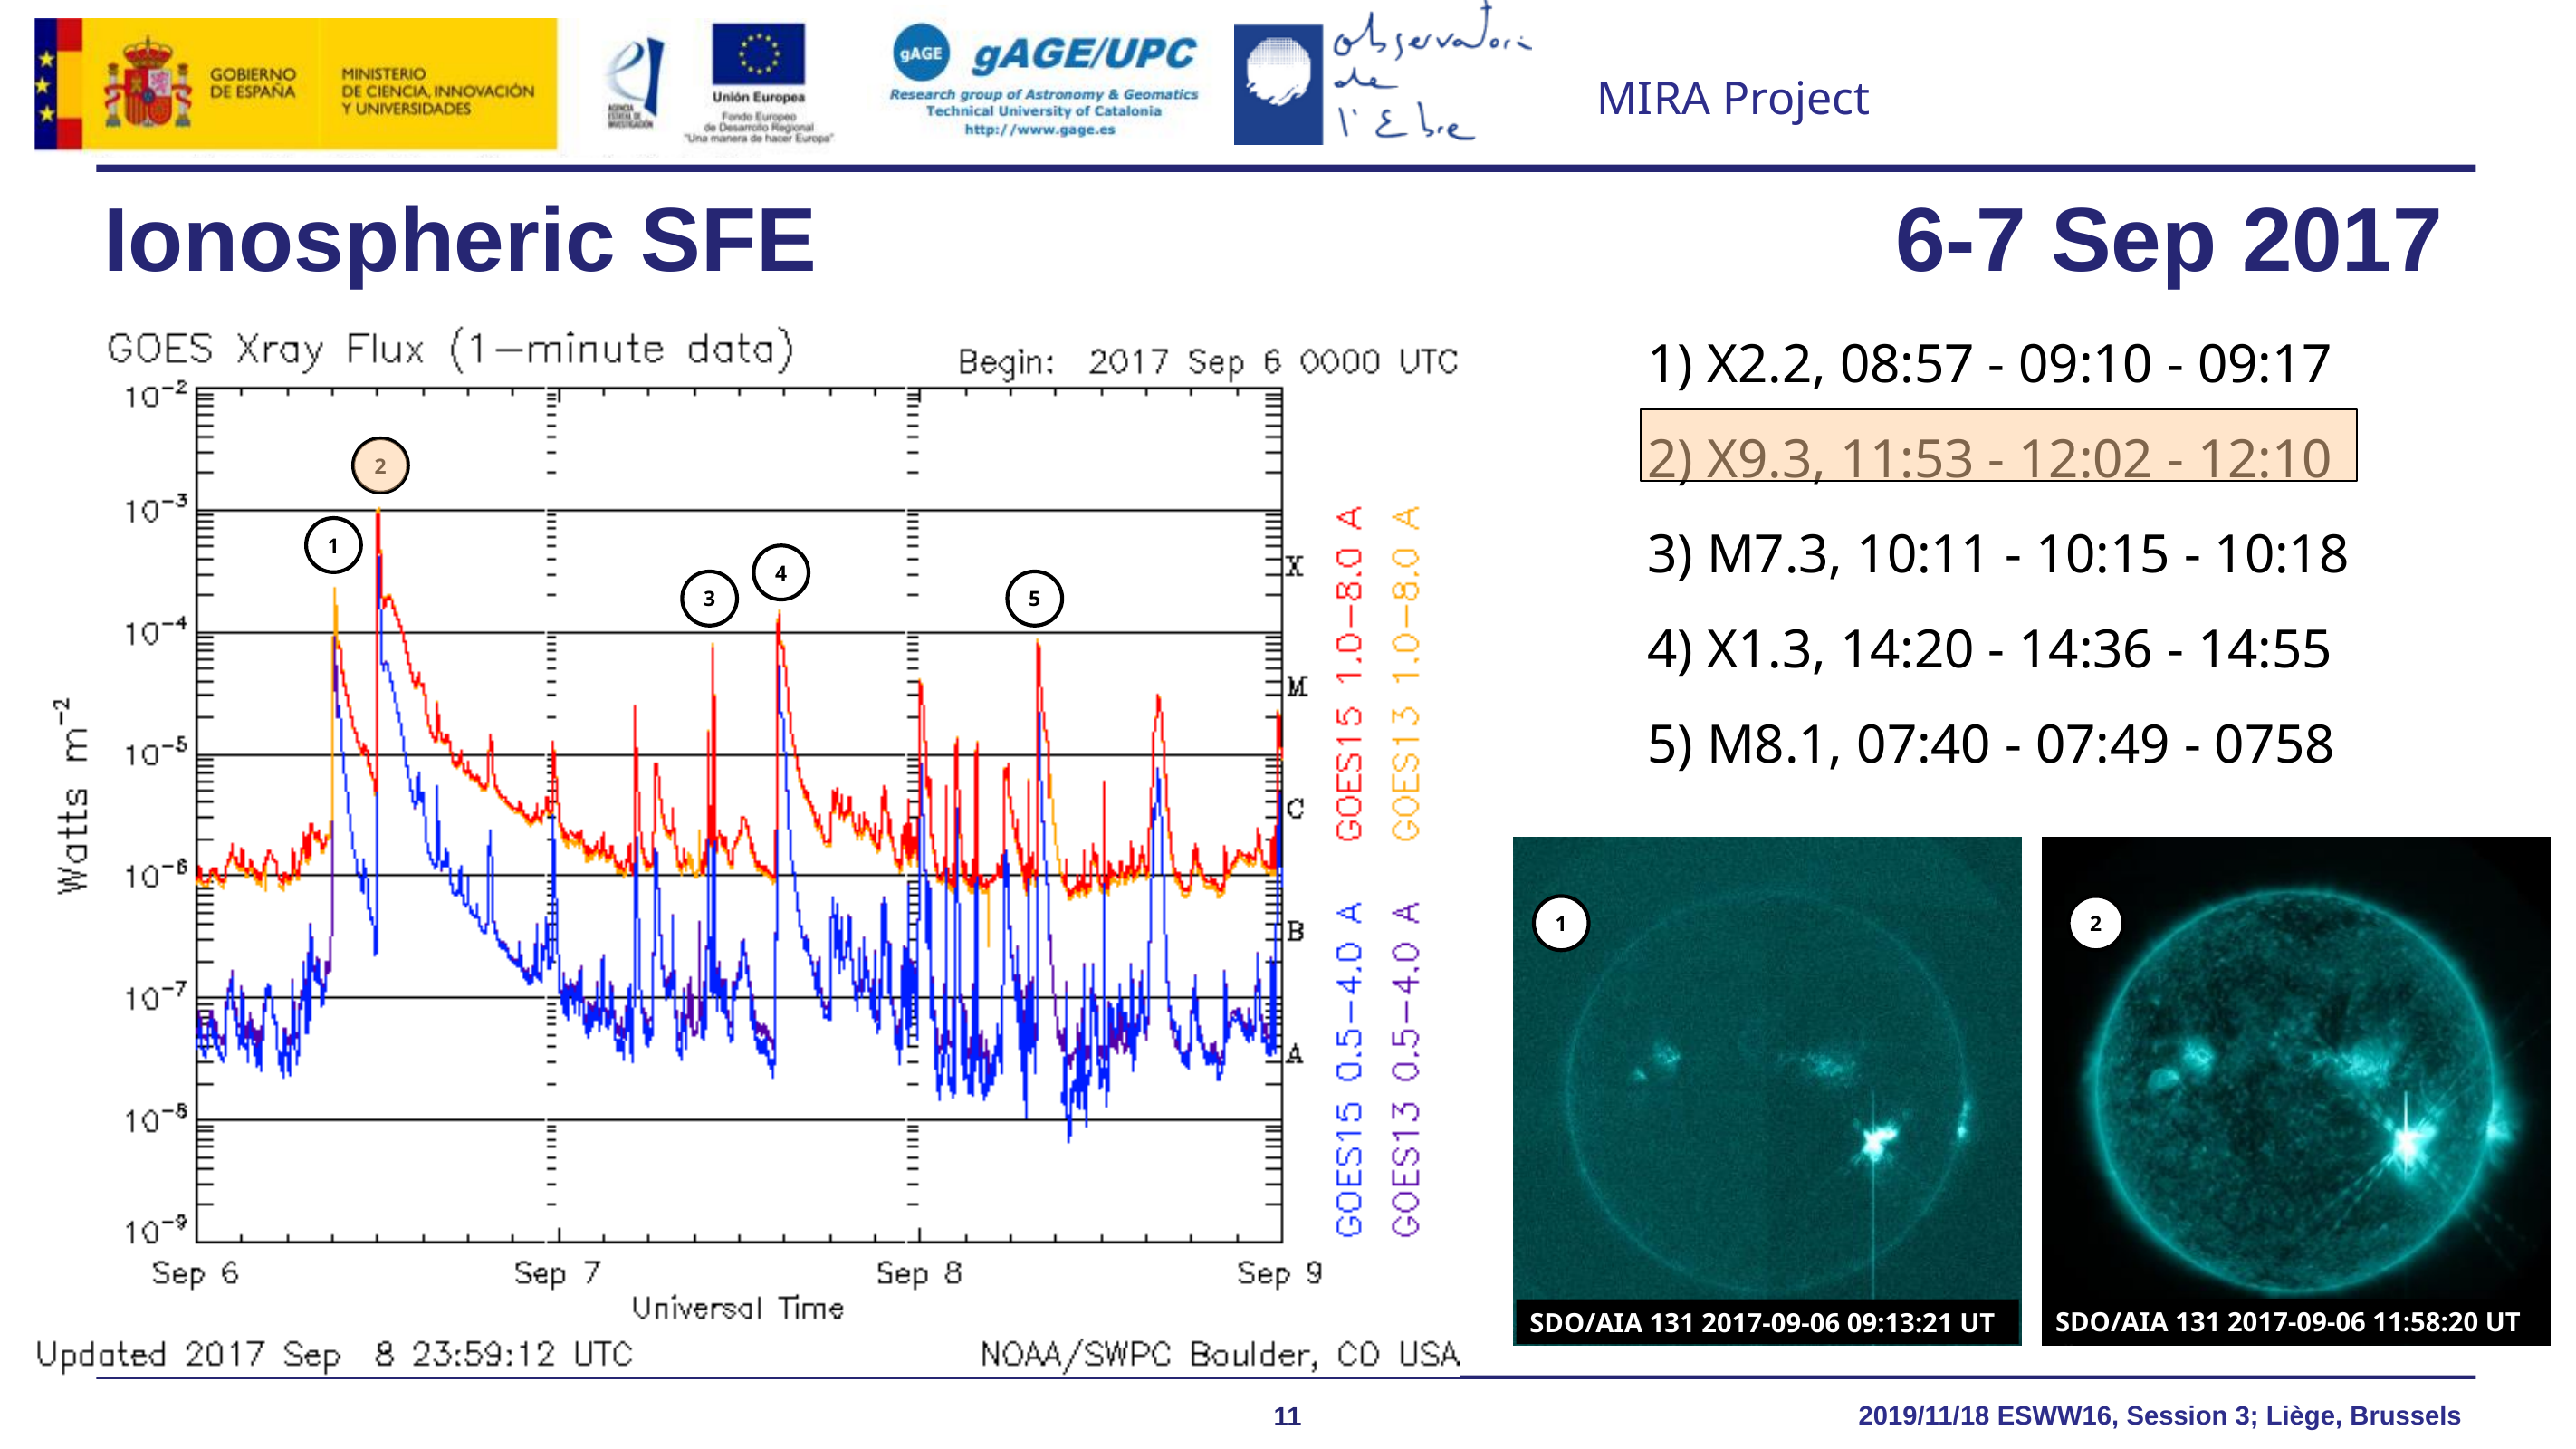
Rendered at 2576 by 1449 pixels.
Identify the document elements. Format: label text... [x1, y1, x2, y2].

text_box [35, 309, 1460, 1377]
picture [1234, 0, 1532, 145]
slide_number 11 [1250, 1389, 1326, 1447]
text_box [1641, 409, 2358, 481]
picture [34, 18, 837, 158]
title Ionospheric SFE 6-7 Sep 2017 [90, 168, 2551, 302]
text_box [2041, 836, 2551, 1346]
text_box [1513, 836, 2022, 1346]
text_box X2.2, 08:57 - 09:10 - 09:17 X9.3, 11:53 - 12:02 - 12:10 M7.3, 10:11 - 10:15 - 10:18 X1.3, 14:20 - 14:36 - 14:55 M8.1, 07:40 - 07:49 - 0758 [1633, 302, 2450, 781]
picture [867, 5, 1221, 149]
